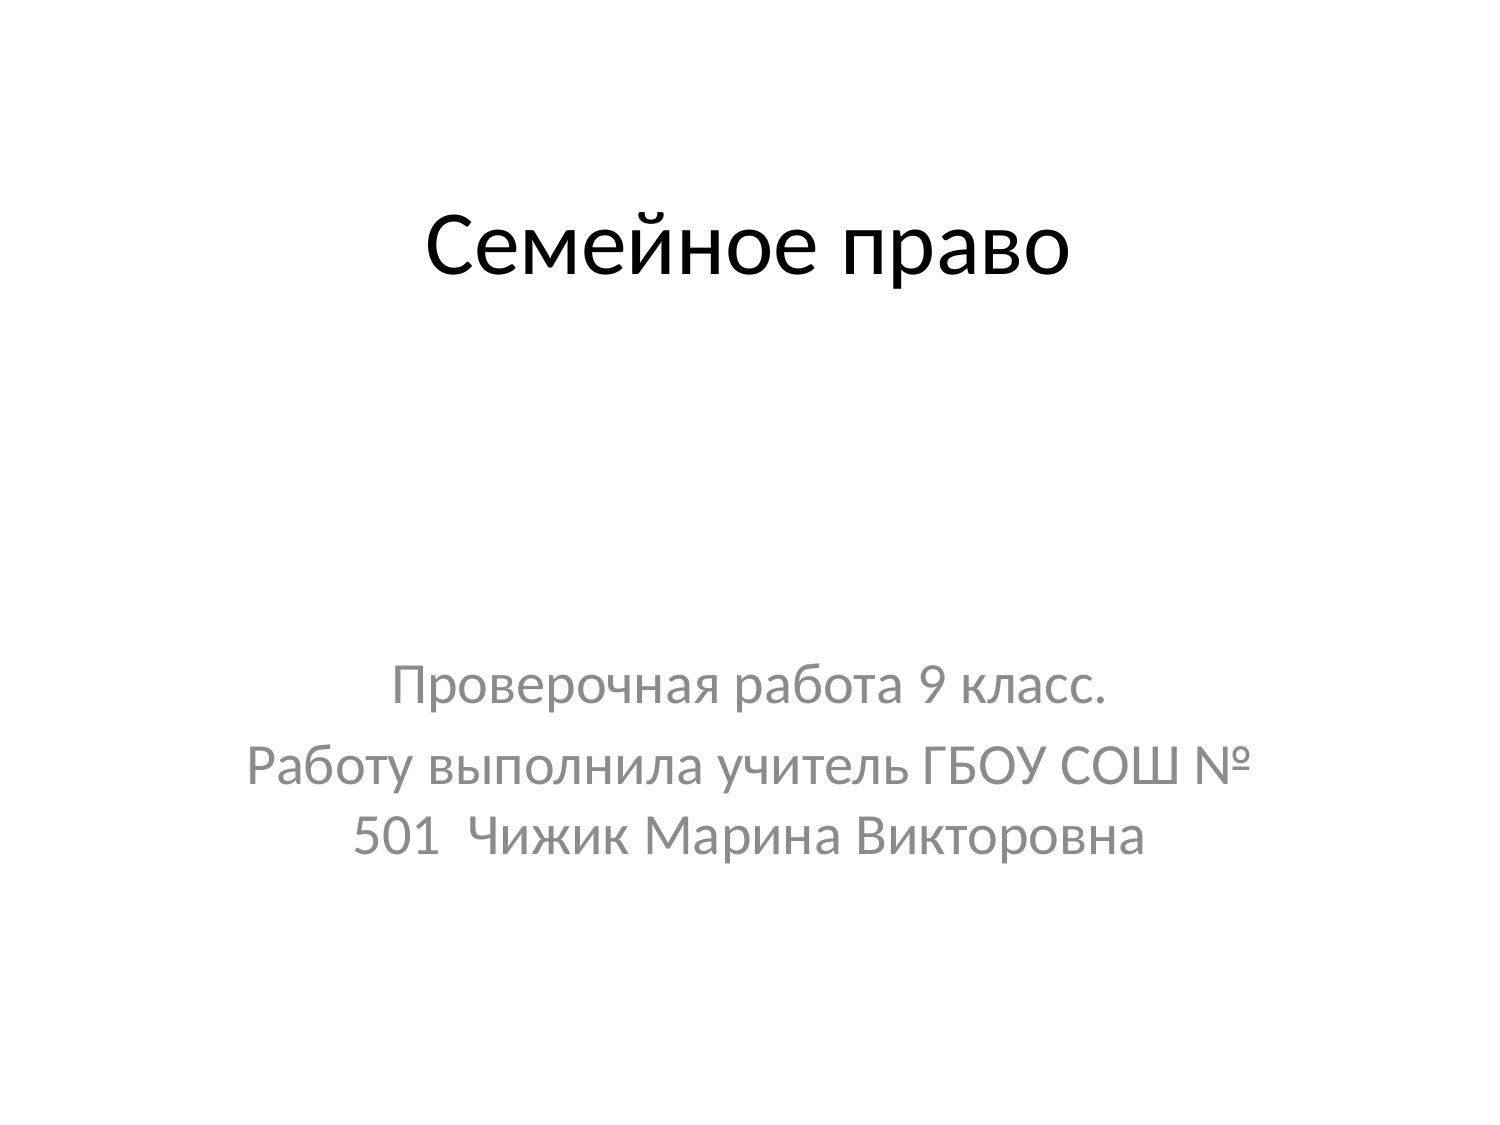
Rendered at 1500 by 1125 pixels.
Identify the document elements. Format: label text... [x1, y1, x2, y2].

subtitle Проверочная работа 9 класс. Работу выполнила учитель ГБОУ СОШ № 501 Чижик Марина Викторовна [225, 637, 1275, 925]
title Семейное право [112, 54, 1388, 421]
